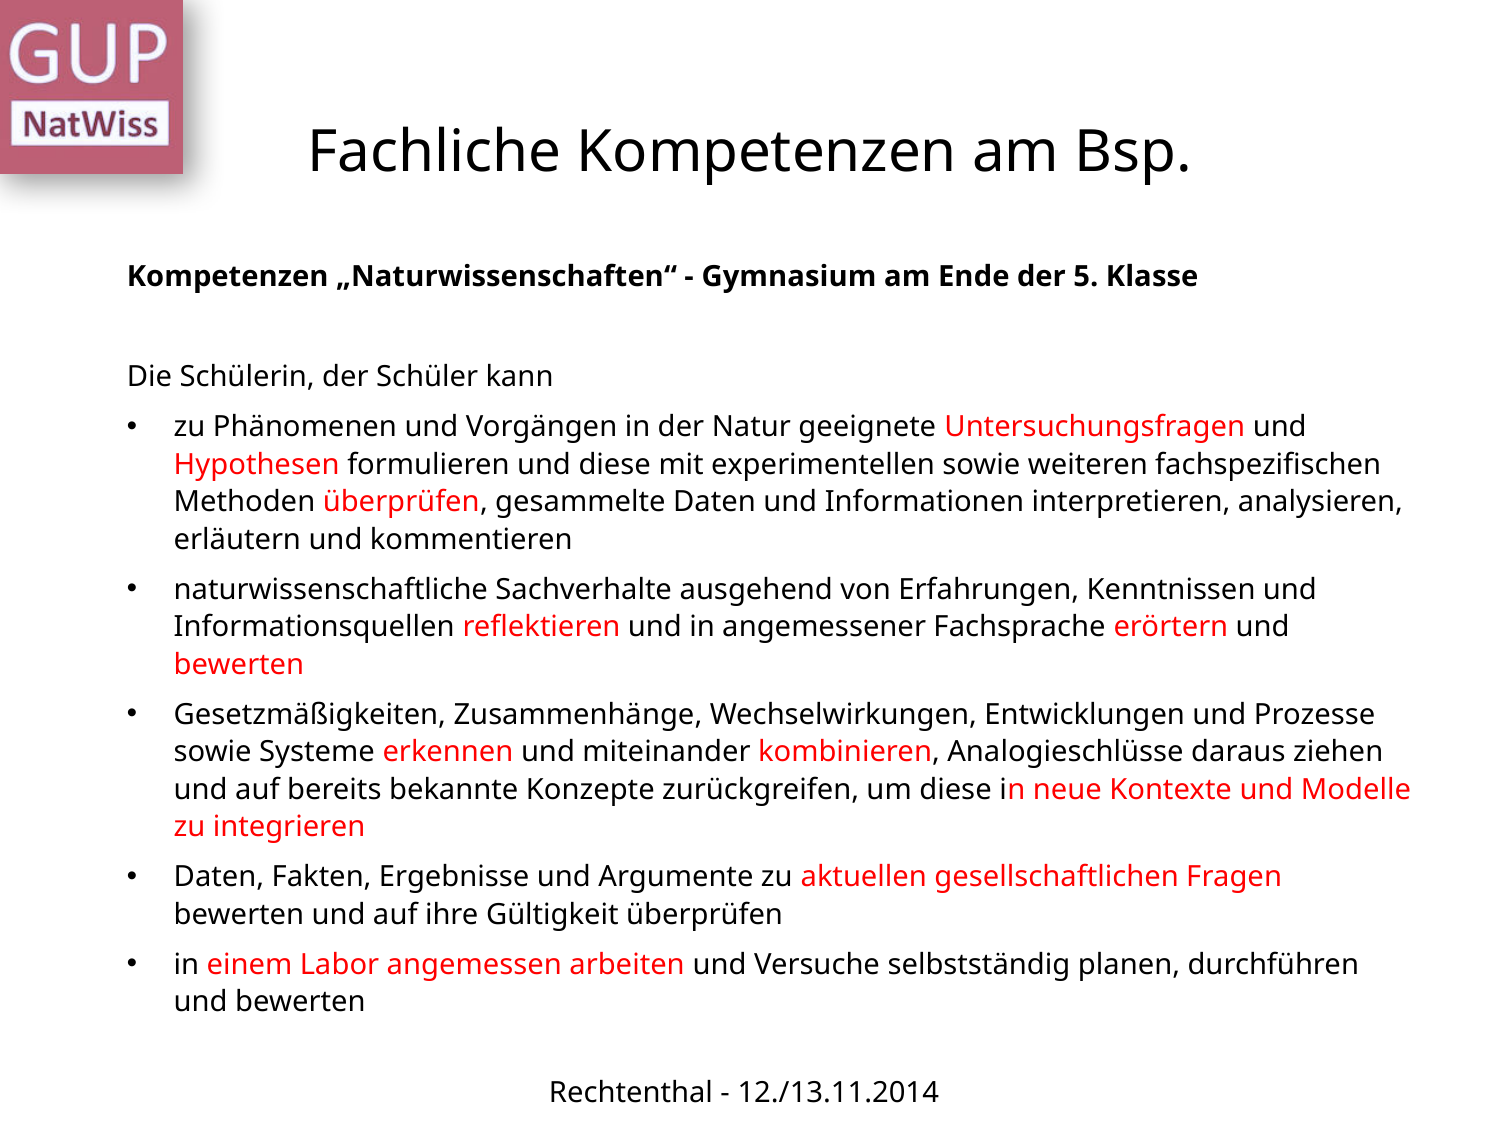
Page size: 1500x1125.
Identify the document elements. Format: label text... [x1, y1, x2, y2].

picture [0, 0, 184, 175]
text_box Kompetenzen „Naturwissenschaften“ - Gymnasium am Ende der 5. Klasse Die Schülerin, der Schüler kann zu Phänomenen und Vorgängen in der Natur geeignete Untersuchungsfragen und Hypothesen formulieren und diese mit experimentellen sowie weiteren fachspezifischen Methoden überprüfen, gesammelte Daten und Informationen interpretieren, analysieren, erläutern und kommentieren naturwissenschaftliche Sachverhalte ausgehend von Erfahrungen, Kenntnissen und Informationsquellen reflektieren und in angemessener Fachsprache erörtern und bewerten Gesetzmäßigkeiten, Zusammenhänge, Wechselwirkungen, Entwicklungen und Prozesse sowie Systeme erkennen und miteinander kombinieren, Analogieschlüsse daraus ziehen und auf bereits bekannte Konzepte zurückgreifen, um diese in neue Kontexte und Modelle zu integrieren Daten, Fakten, Ergebnisse und Argumente zu aktuellen gesellschaftlichen Fragen bewerten und auf ihre Gültigkeit überprüfen in einem Labor angemessen arbeiten und Versuche selbstständig planen, durchführen und bewerten [112, 247, 1435, 1025]
footer Rechtenthal - 12./13.11.2014 [300, 1066, 1188, 1125]
title Fachliche Kompetenzen am Bsp. [111, 54, 1388, 243]
